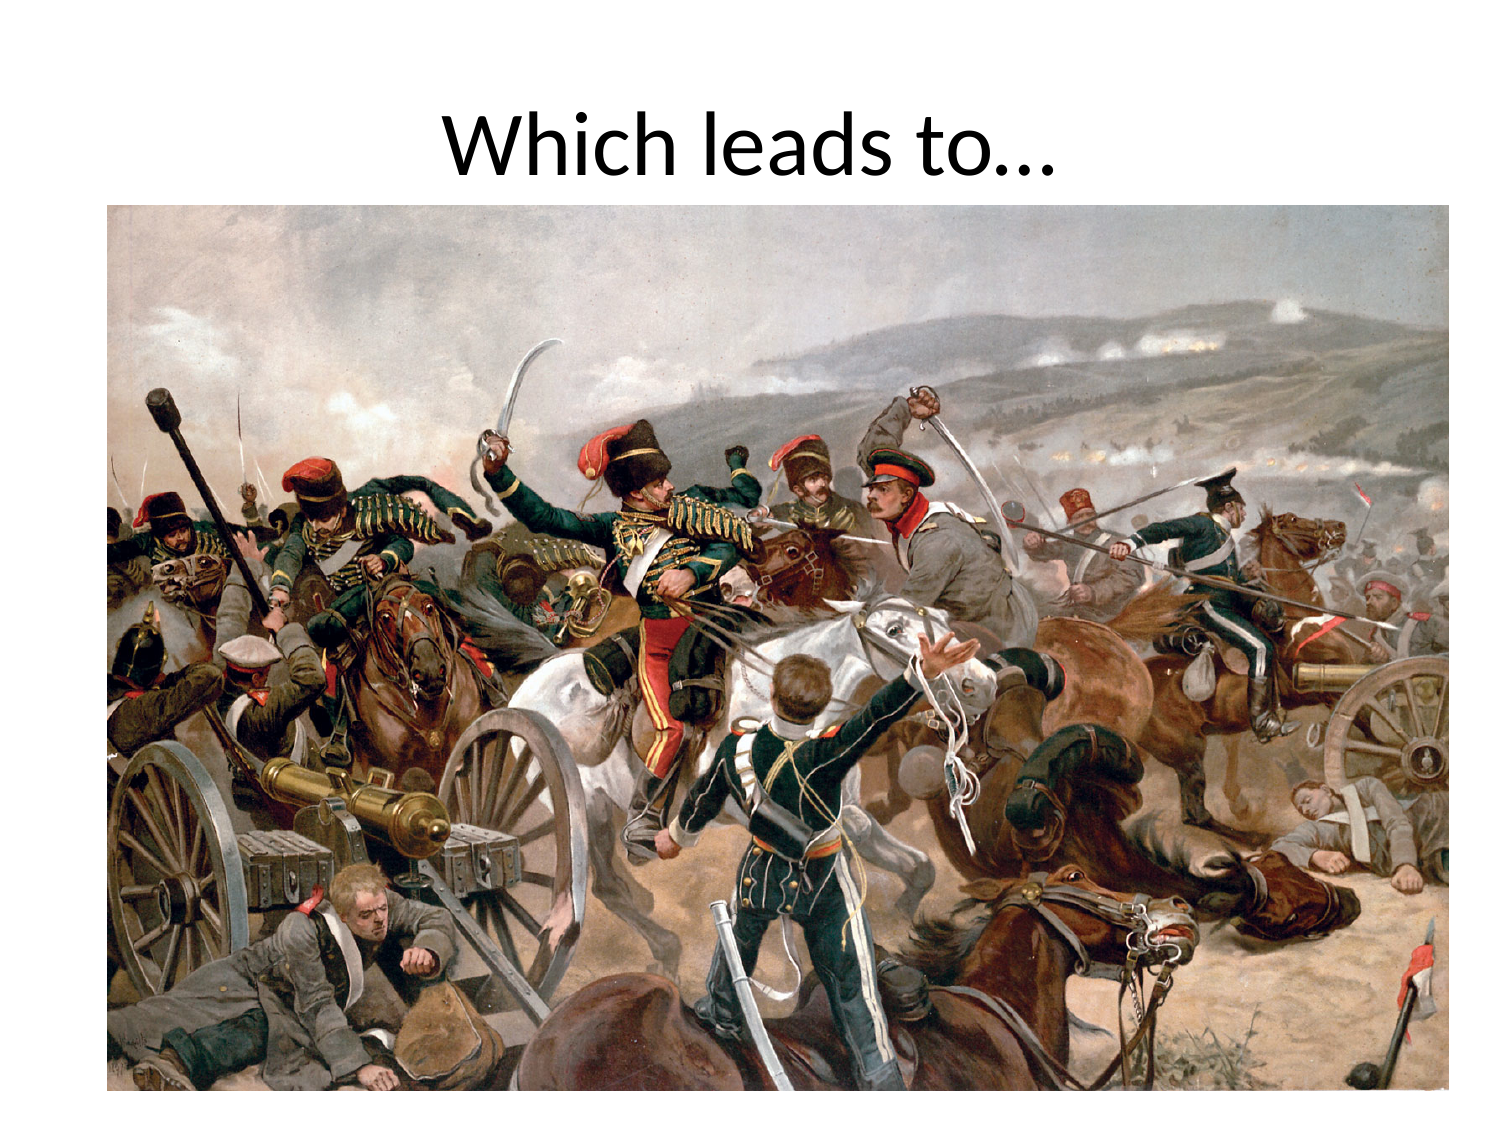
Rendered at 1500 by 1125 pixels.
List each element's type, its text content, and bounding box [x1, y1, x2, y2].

picture [107, 204, 1449, 1091]
title Which leads to… [75, 45, 1425, 233]
